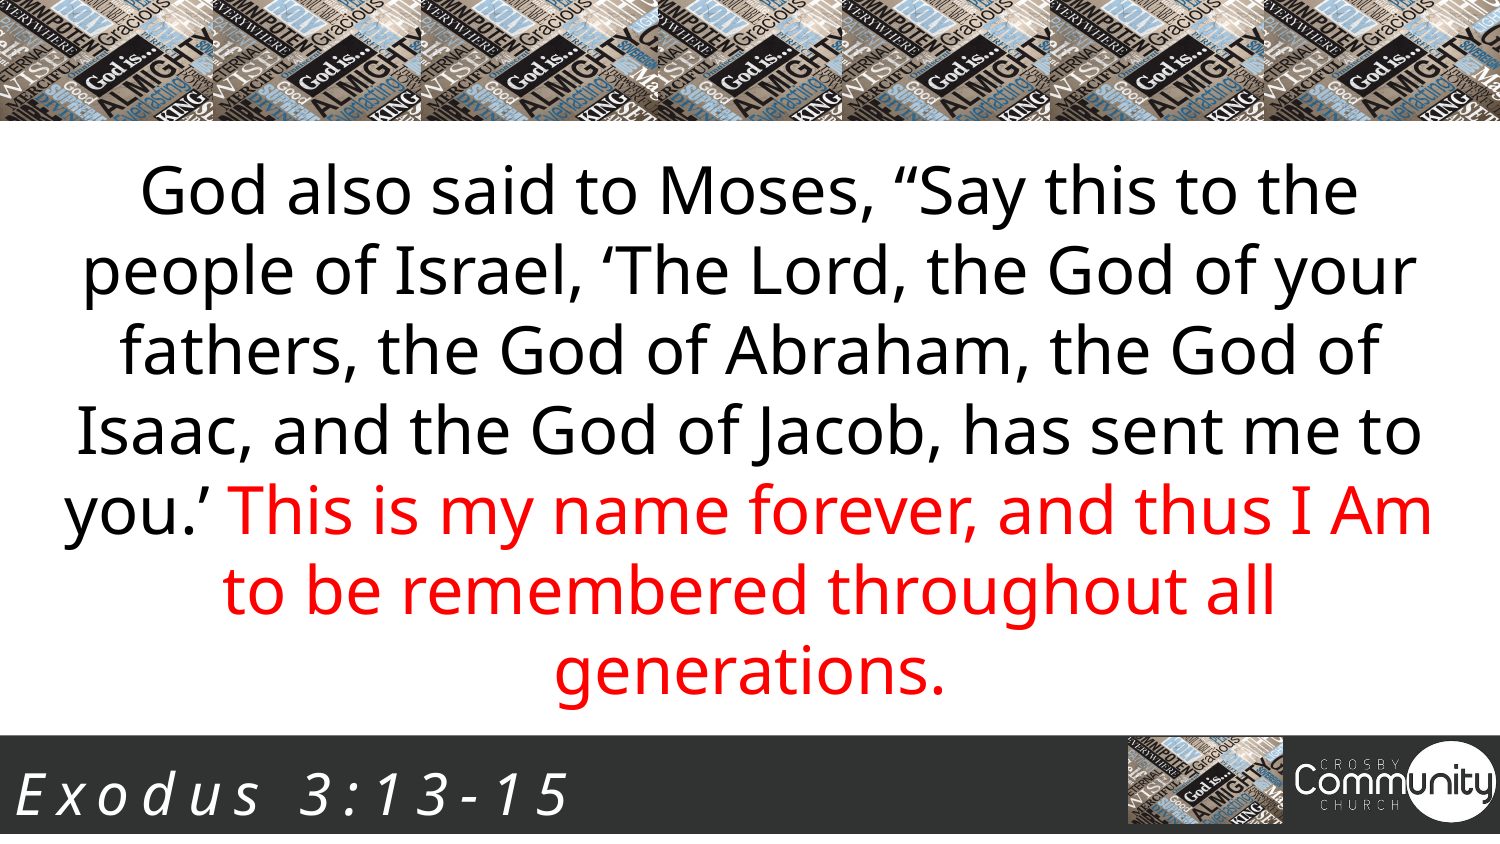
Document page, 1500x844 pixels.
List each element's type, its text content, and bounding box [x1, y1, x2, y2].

picture [1127, 736, 1283, 825]
text_box God also said to Moses, “Say this to the people of Israel, ‘The Lord, the God of your fathers, the God of Abraham, the God of Isaac, and the God of Jacob, has sent me to you.’ This is my name forever, and thus I Am to be remembered throughout all generations. [15, 136, 1486, 720]
picture [1292, 734, 1500, 827]
picture [0, 0, 1500, 121]
text_box Exodus 3:13-15 [0, 735, 1500, 834]
